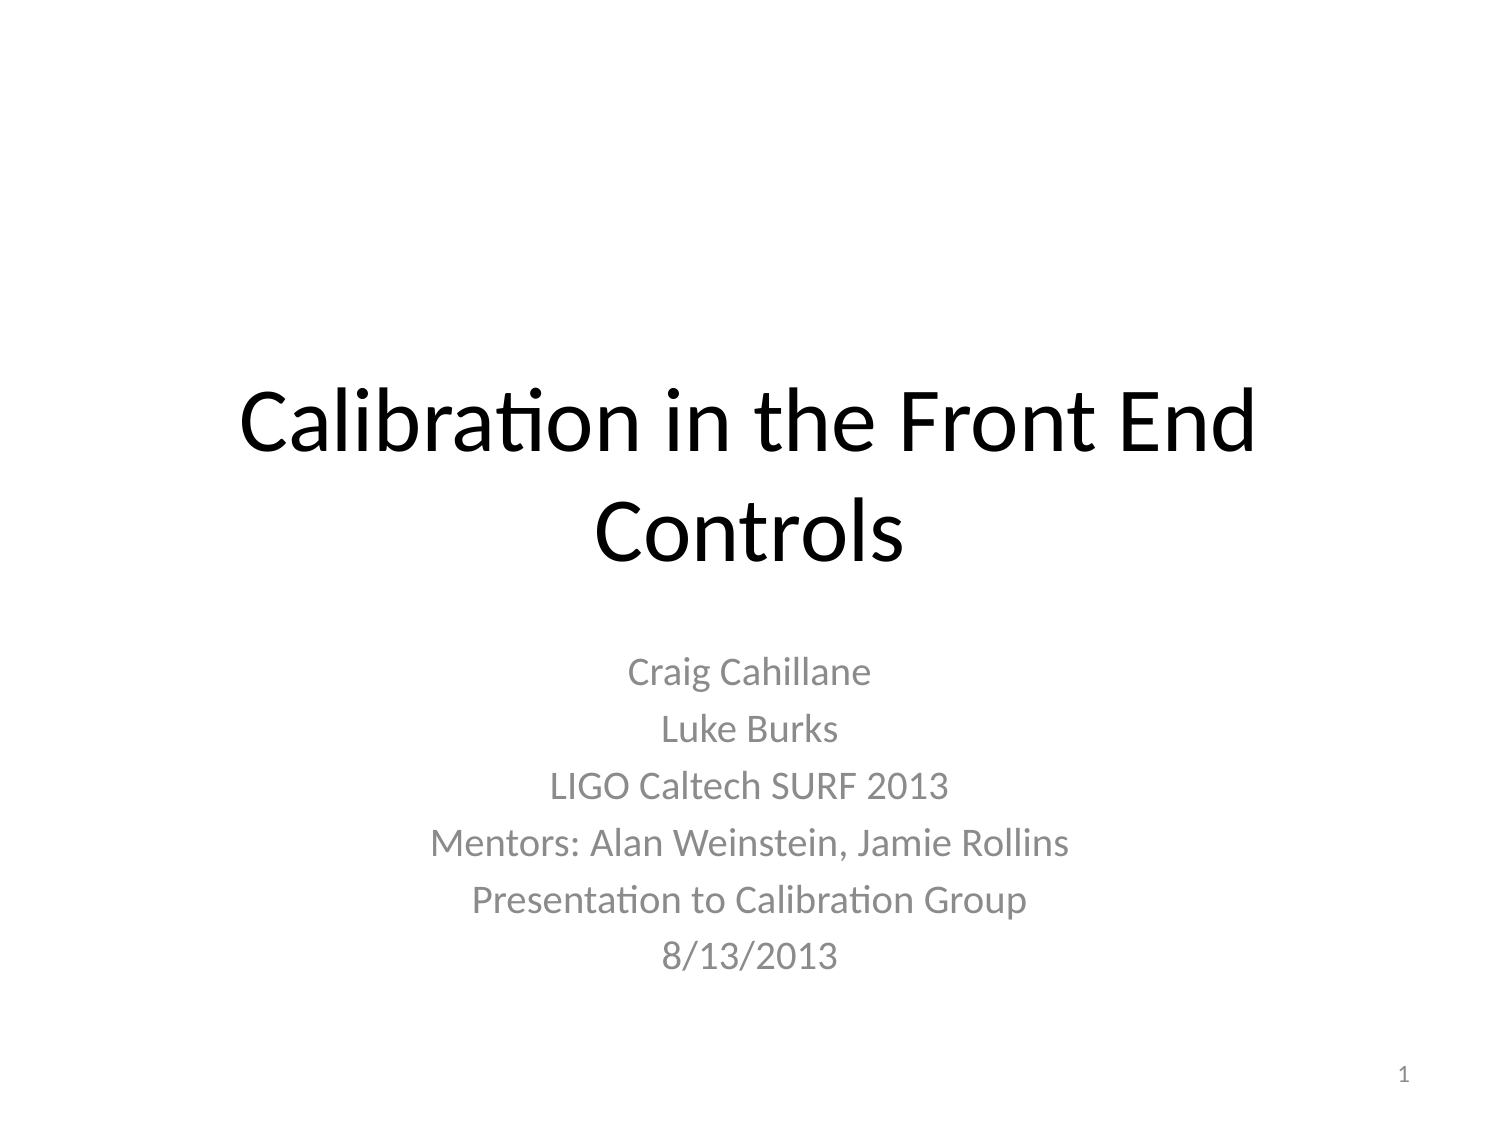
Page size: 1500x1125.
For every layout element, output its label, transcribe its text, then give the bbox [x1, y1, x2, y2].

slide_number 1 [1074, 1042, 1425, 1103]
subtitle Craig Cahillane Luke Burks LIGO Caltech SURF 2013 Mentors: Alan Weinstein, Jamie Rollins Presentation to Calibration Group 8/13/2013 [225, 637, 1275, 990]
title Calibration in the Front End Controls [112, 349, 1388, 591]
